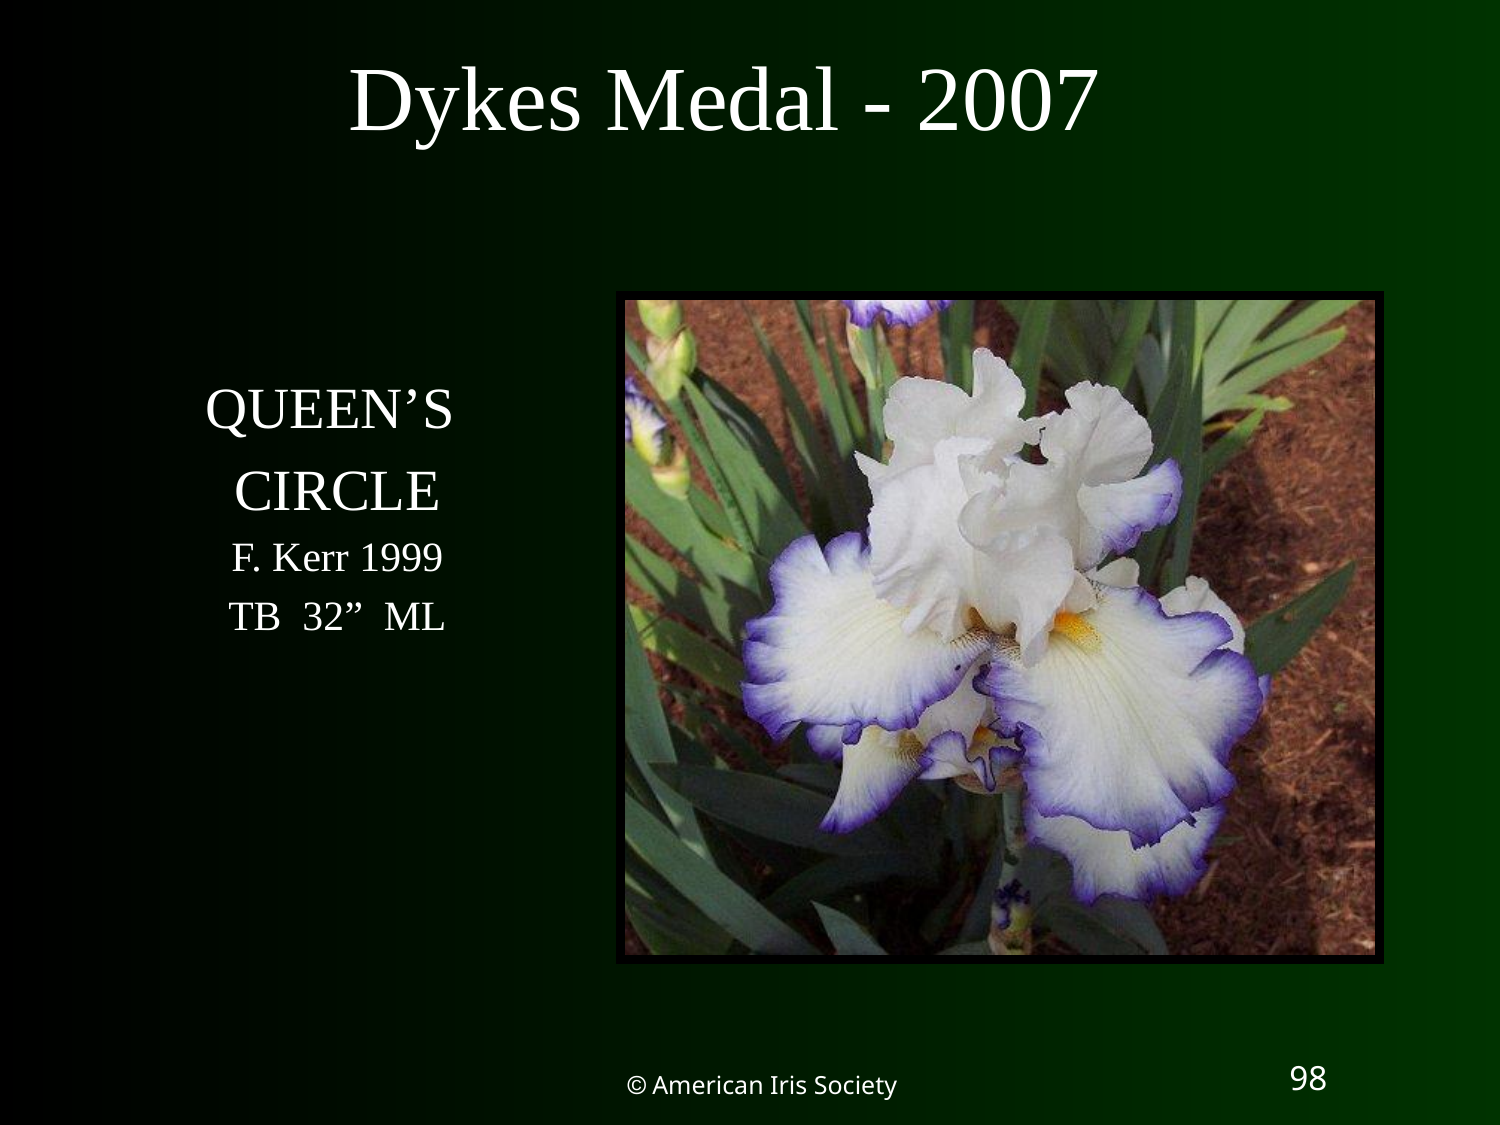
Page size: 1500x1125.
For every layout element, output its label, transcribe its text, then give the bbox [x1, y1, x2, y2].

picture [624, 299, 1375, 955]
text_box 98 [1274, 1049, 1467, 1110]
title Dykes Medal - 2007 [87, 0, 1363, 188]
text_box  American Iris Society [525, 1062, 1000, 1100]
subtitle QUEEN’S CIRCLE F. Kerr 1999 TB 32” ML [137, 362, 538, 638]
